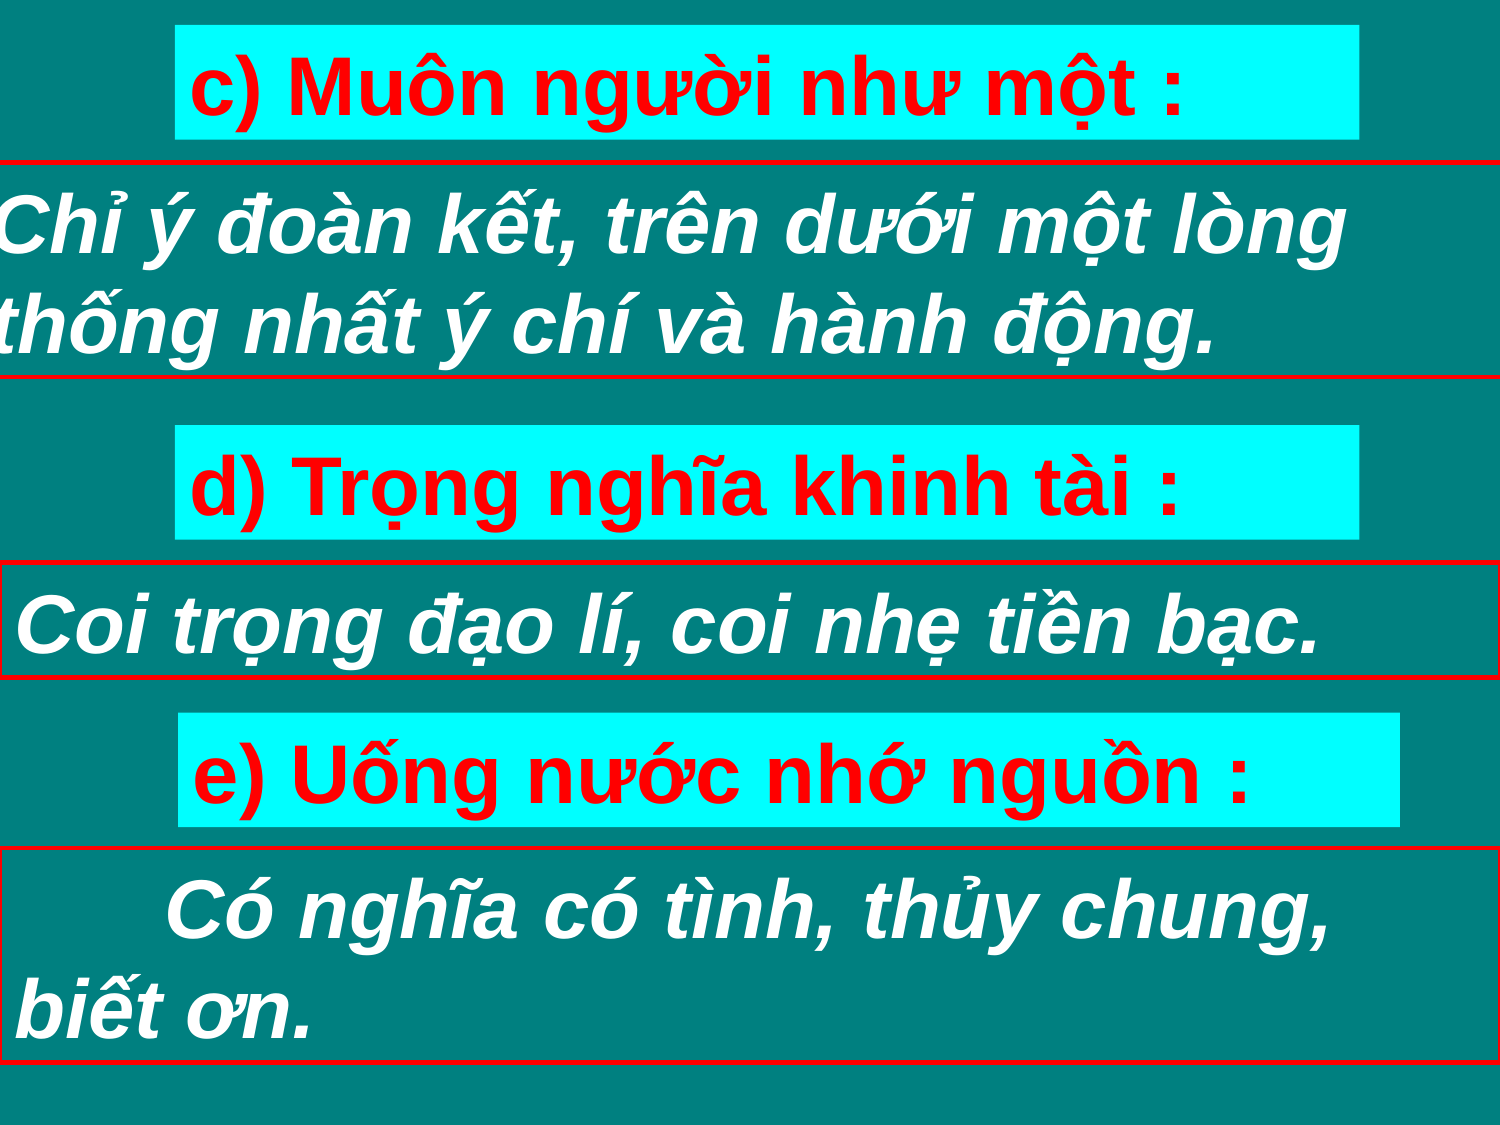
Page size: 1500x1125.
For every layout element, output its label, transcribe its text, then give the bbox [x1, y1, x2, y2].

text_box e) Uống nước nhớ nguồn : [178, 712, 1400, 828]
text_box Coi trọng đạo lí, coi nhẹ tiền bạc. [0, 562, 1500, 678]
text_box d) Trọng nghĩa khinh tài : [174, 425, 1360, 540]
text_box c) Muôn người như một : [174, 24, 1360, 140]
text_box Chỉ ý đoàn kết, trên dưới một lòng thống nhất ý chí và hành động. [0, 162, 1500, 378]
text_box Có nghĩa có tình, thủy chung, biết ơn. [0, 847, 1500, 1063]
